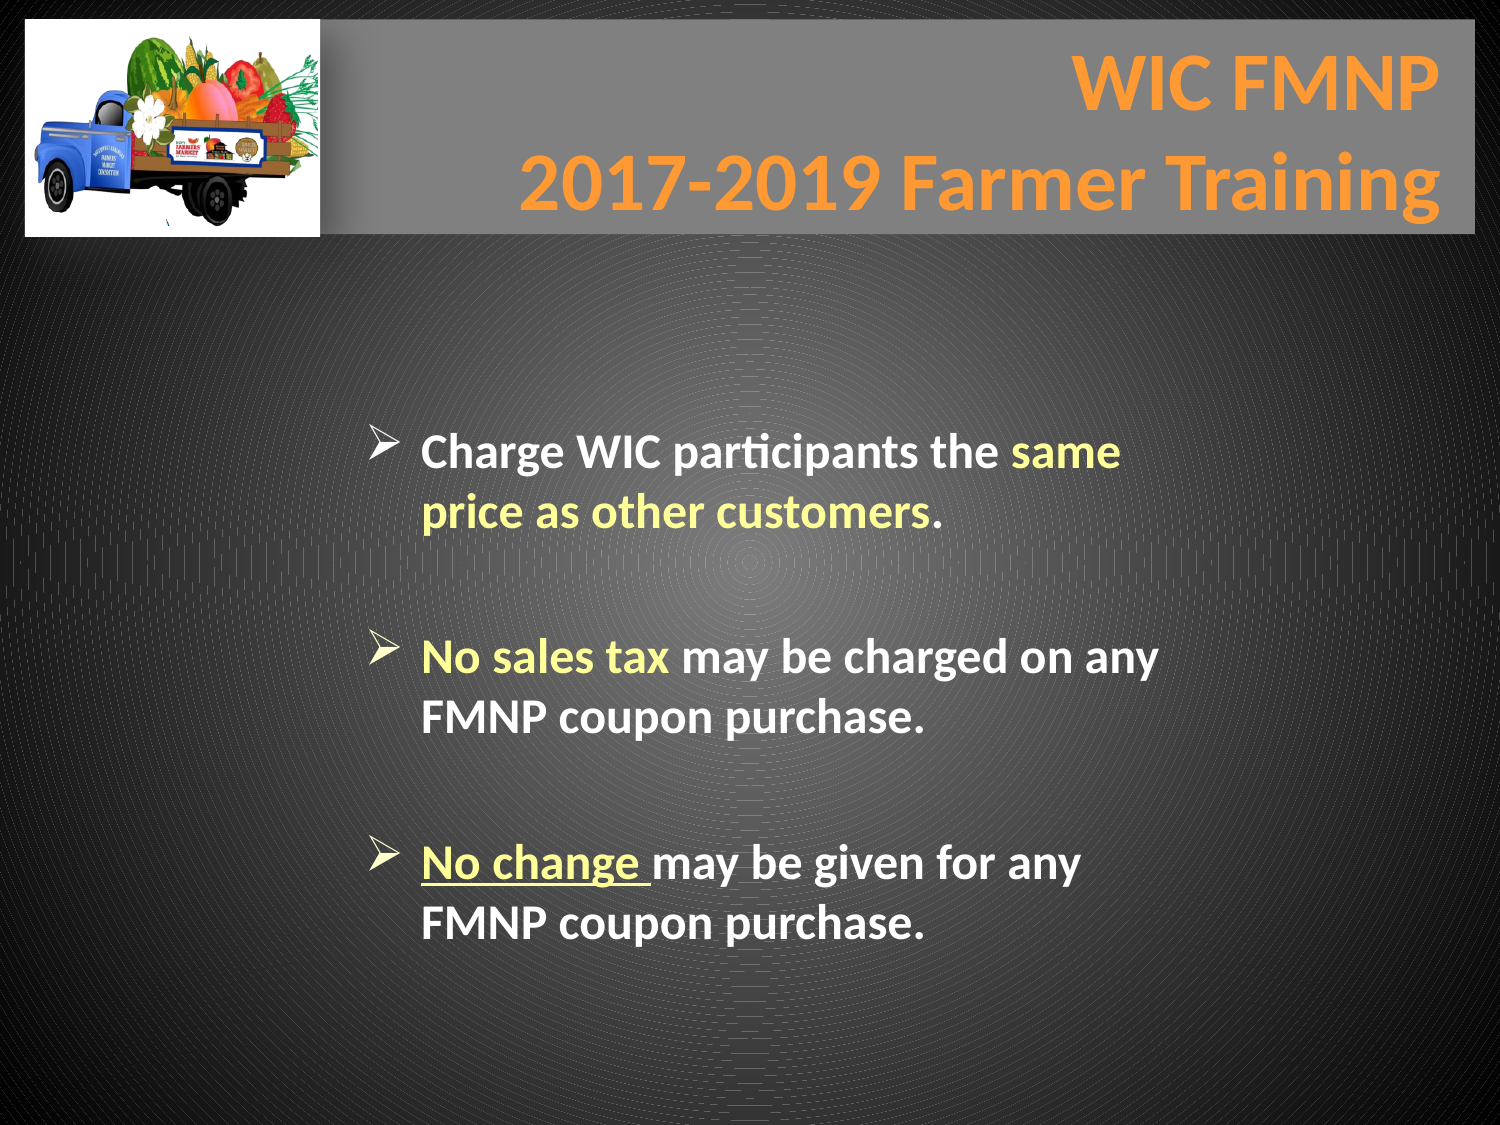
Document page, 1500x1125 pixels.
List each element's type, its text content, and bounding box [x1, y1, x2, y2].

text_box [24, 19, 1476, 237]
text_box Charge WIC participants the same price as other customers. No sales tax may be charged on any FMNP coupon purchase. No change may be given for any FMNP coupon purchase. [350, 411, 1213, 957]
